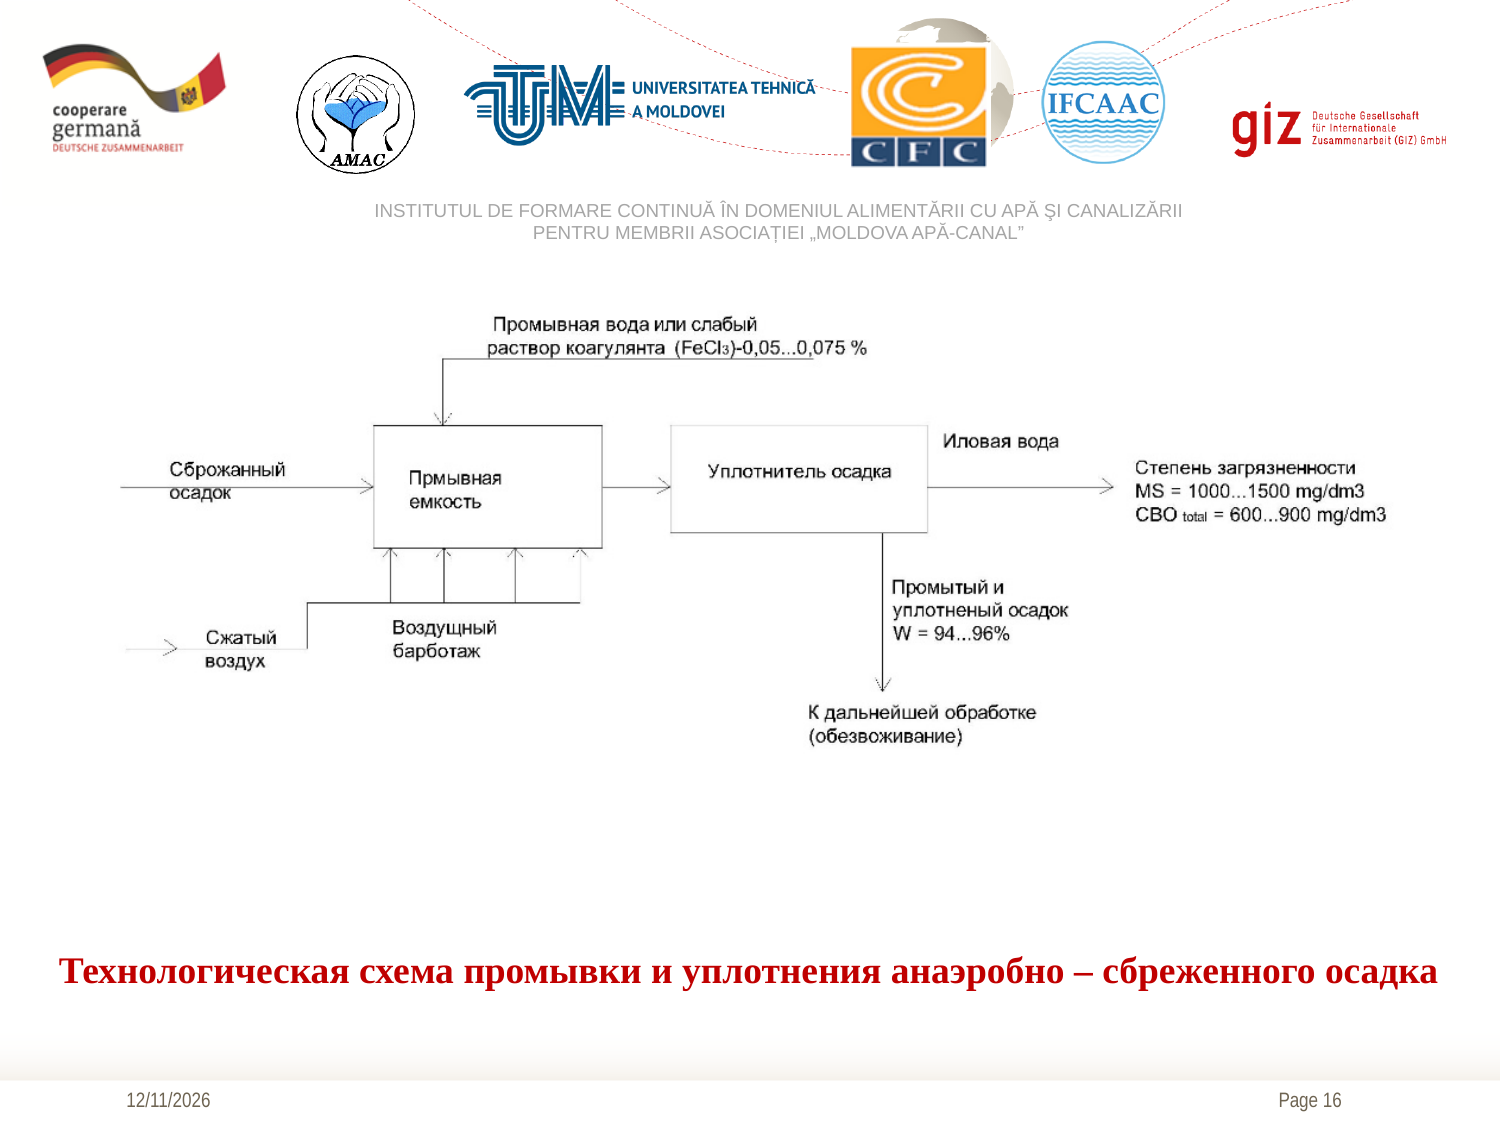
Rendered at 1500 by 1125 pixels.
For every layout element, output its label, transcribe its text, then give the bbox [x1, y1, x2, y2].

text_box Технологическая схема промывки и уплотнения анаэробно – сбреженного осадка [24, 938, 1473, 998]
picture [0, 0, 1500, 207]
picture [0, 959, 1500, 1081]
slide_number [111, 1079, 325, 1121]
picture [83, 302, 1416, 771]
text_box INSTITUTUL DE FORMARE CONTINUĂ ÎN DOMENIUL ALIMENTĂRII CU APĂ ŞI CANALIZĂRII PENTRU MEMBRII ASOCIAȚIEI „MOLDOVA APĂ-CANAL” [190, 171, 1366, 251]
